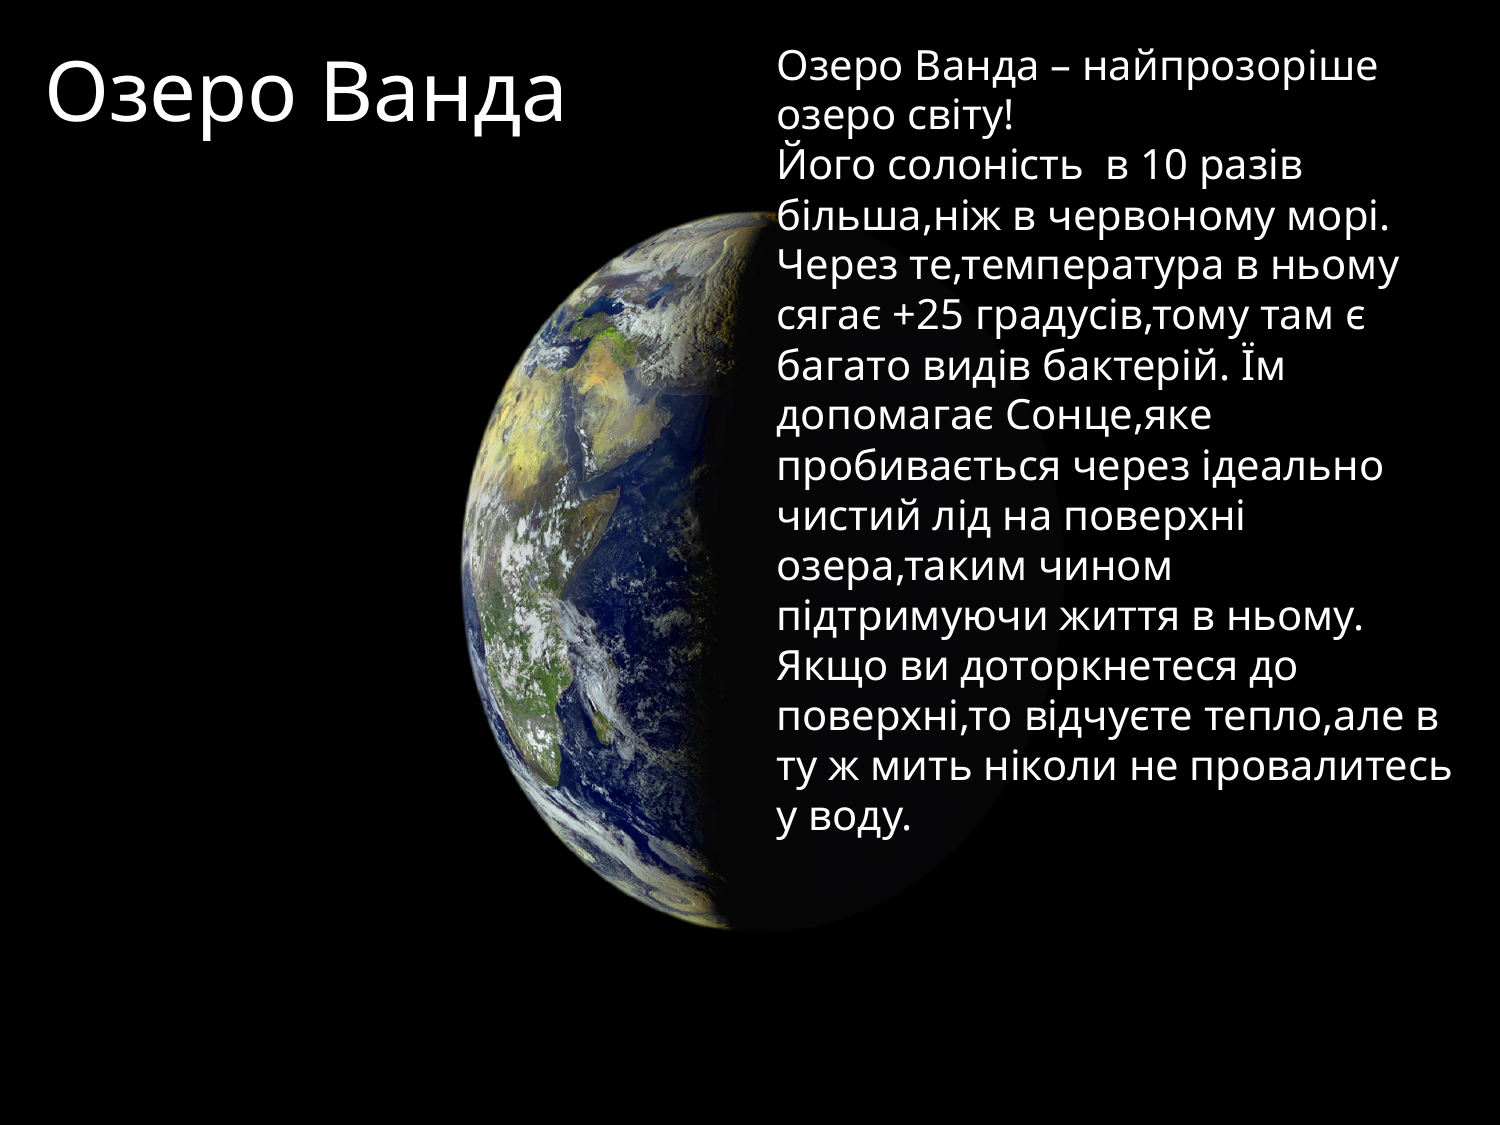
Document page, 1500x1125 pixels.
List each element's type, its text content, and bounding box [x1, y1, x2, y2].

text_box Озеро Ванда [29, 30, 715, 146]
picture [0, 0, 1500, 1125]
text_box Озеро Ванда – найпрозоріше озеро світу! Його солоність в 10 разів більша,ніж в червоному морі. Через те,температура в ньому сягає +25 градусів,тому там є багато видів бактерій. Їм допомагає Сонце,яке пробивається через ідеально чистий лід на поверхні озера,таким чином підтримуючи життя в ньому. Якщо ви доторкнетеся до поверхні,то відчуєте тепло,але в ту ж мить ніколи не провалитесь у воду. [761, 30, 1471, 846]
